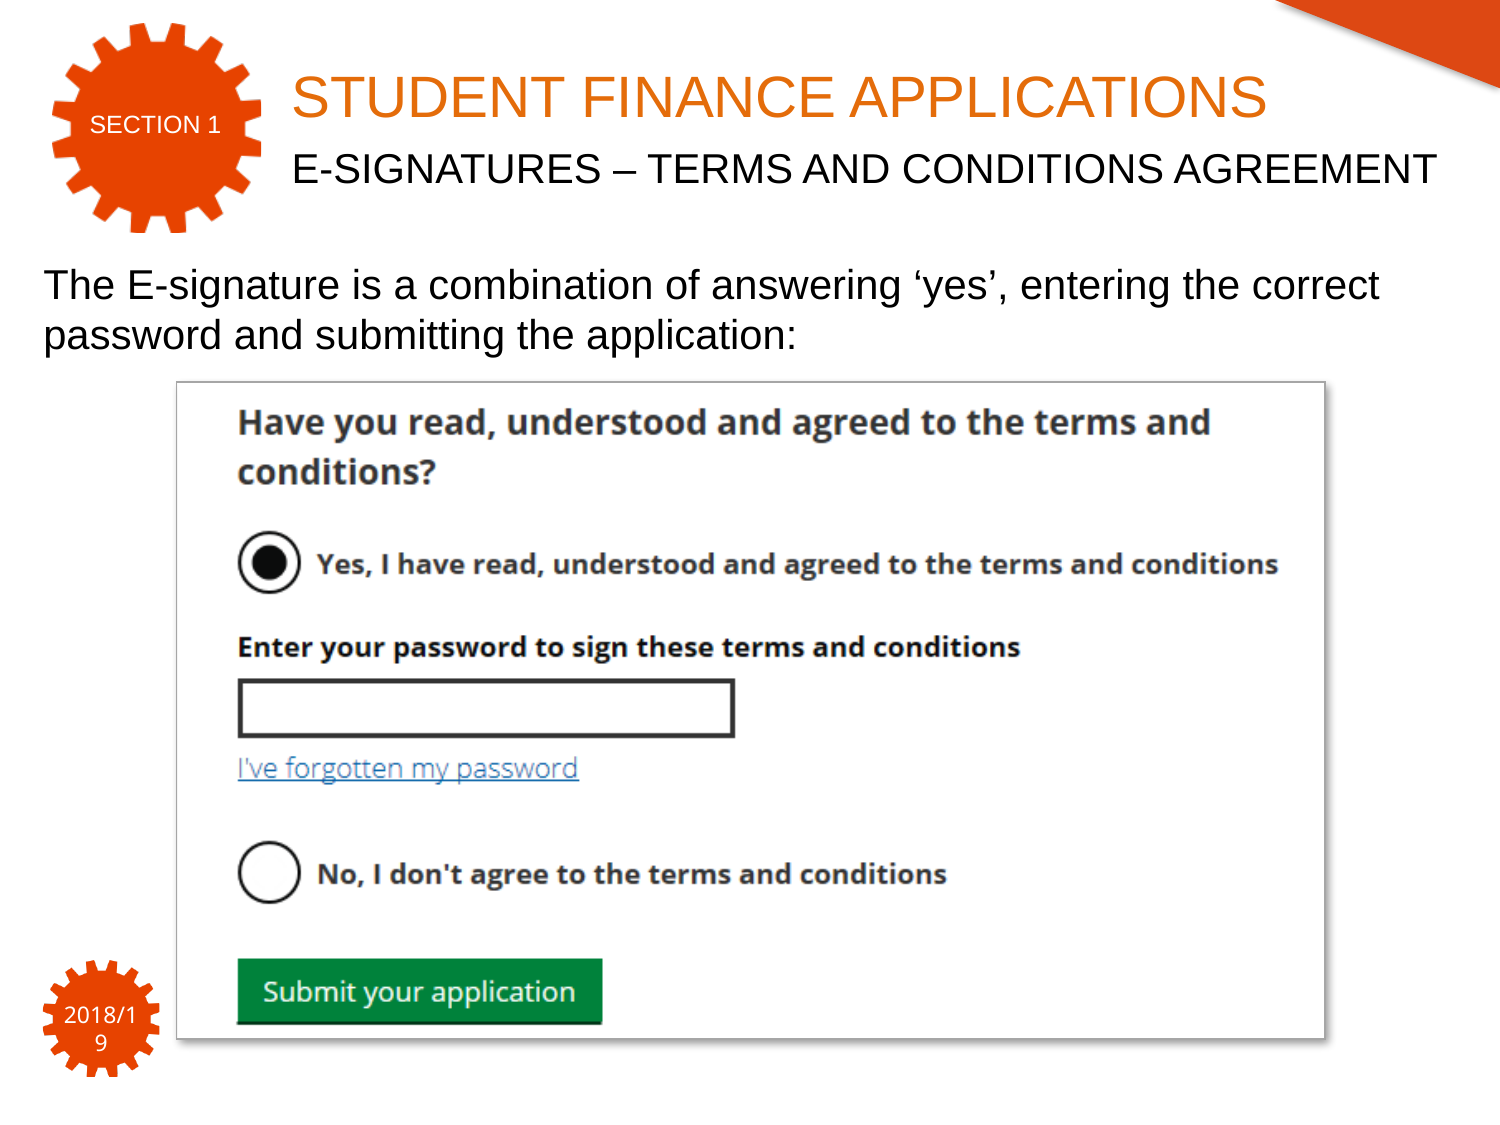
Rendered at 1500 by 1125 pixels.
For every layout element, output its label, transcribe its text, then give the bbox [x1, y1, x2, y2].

picture [177, 382, 1325, 1039]
text_box STUDENT FINANCE APPLICATIONS E-SIGNATURES – TERMS AND CONDITIONS AGREEMENT [291, 59, 1459, 192]
text_box The E-signature is a combination of answering ‘yes’, entering the correct password and submitting the application: [28, 250, 1500, 959]
